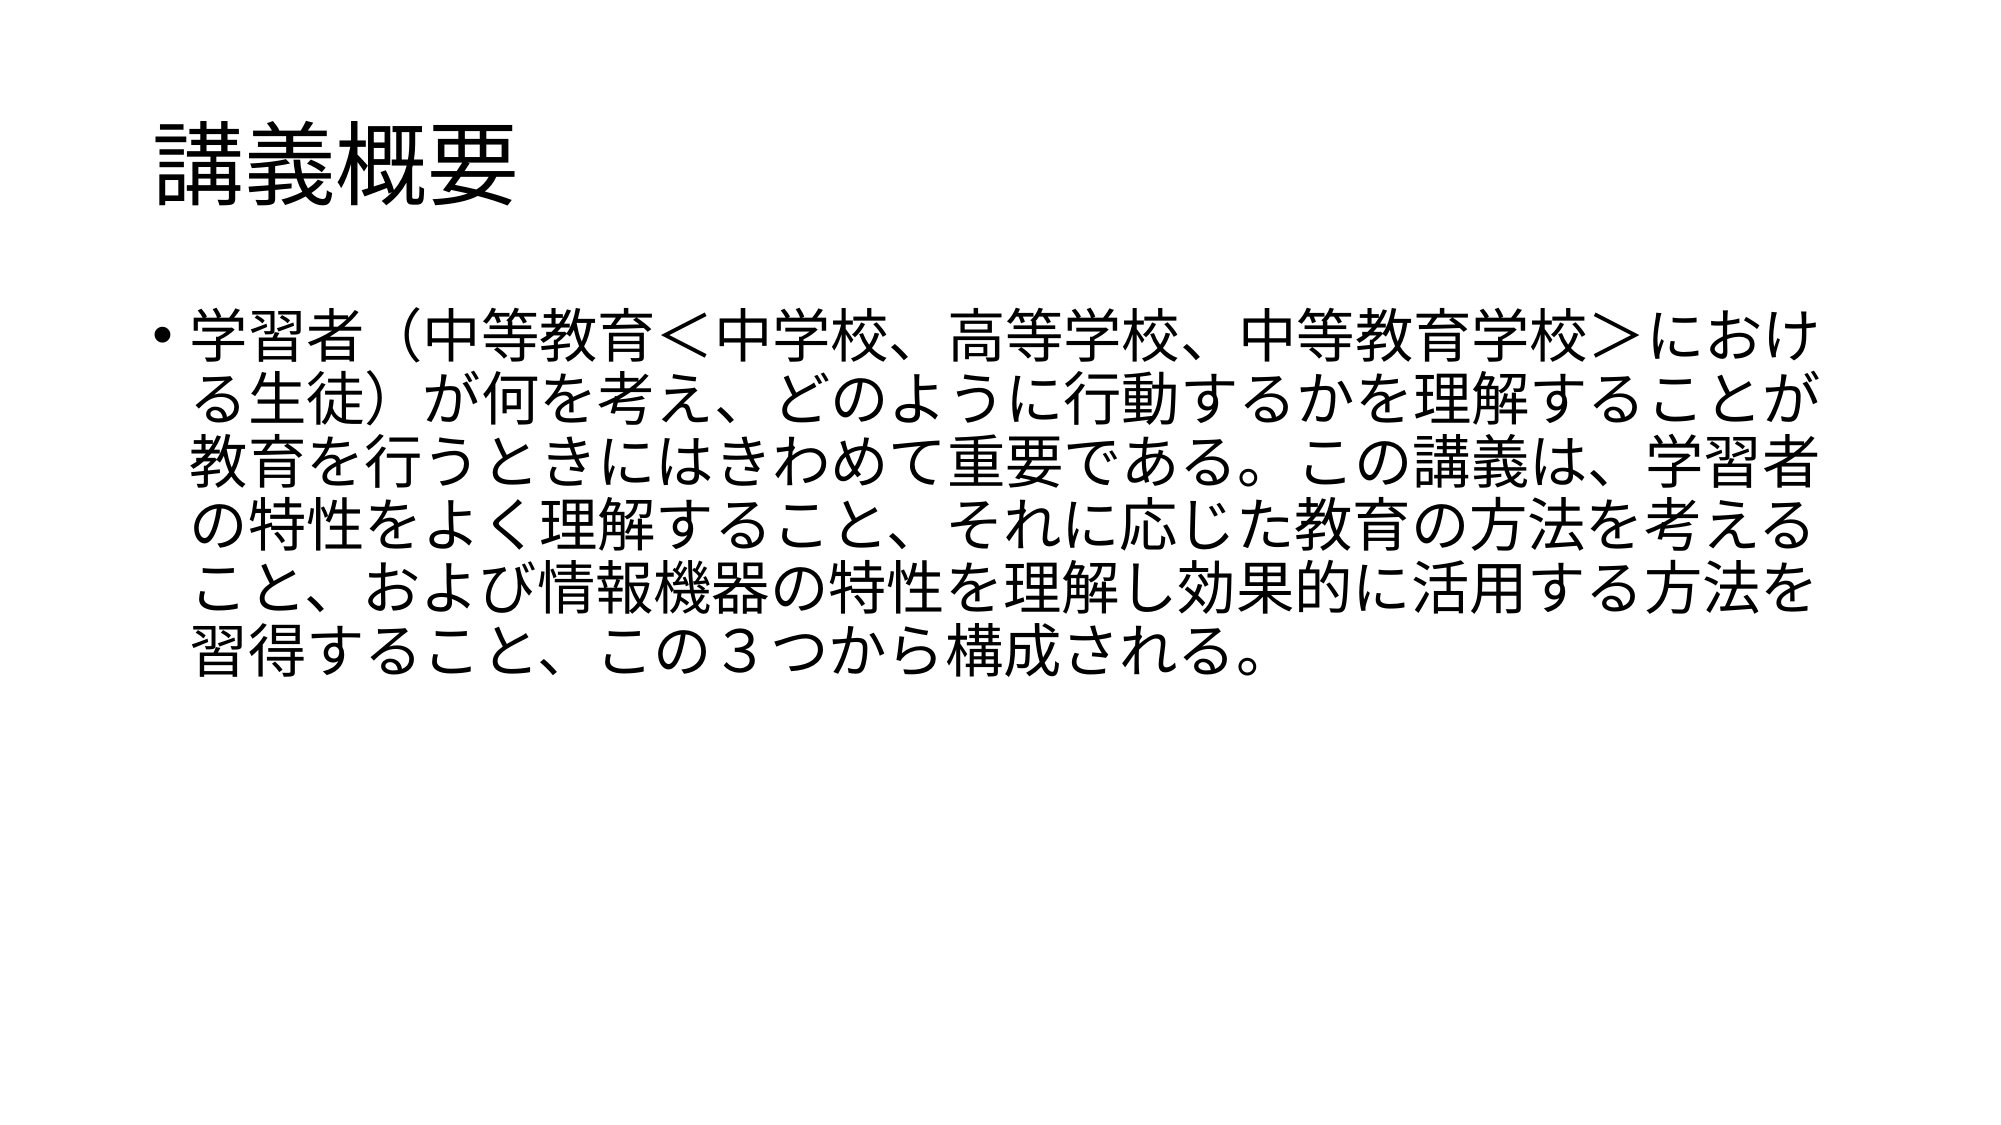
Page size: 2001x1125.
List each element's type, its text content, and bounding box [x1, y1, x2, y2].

title 講義概要 [137, 59, 1863, 278]
list 学習者（中等教育＜中学校、高等学校、中等教育学校＞における生徒）が何を考え、どのように行動するかを理解することが教育を行うときにはきわめて重要である。この講義は、学習者の特性をよく理解すること、それに応じた教育の方法を考えること、および情報機器の特性を理解し効果的に活用する方法を習得すること、この３つから構成される。 [137, 299, 1863, 1014]
